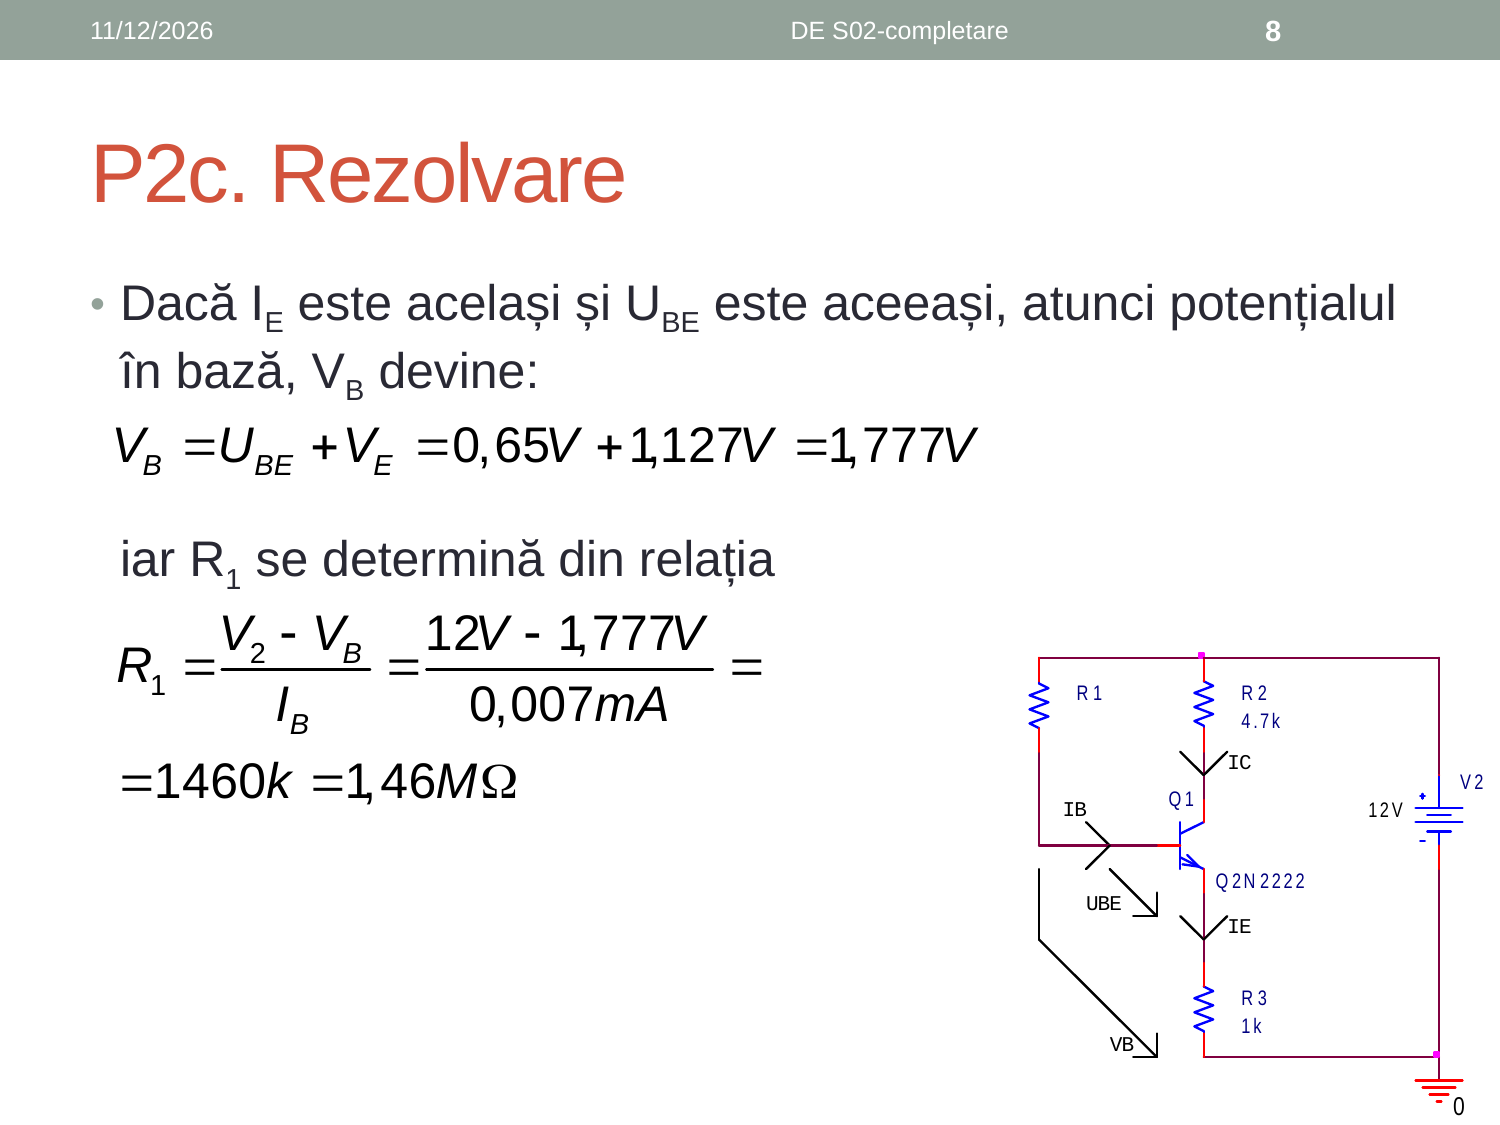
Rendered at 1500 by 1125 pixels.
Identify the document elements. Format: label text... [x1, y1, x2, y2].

title P2c. Rezolvare [75, 87, 1425, 250]
picture [1012, 636, 1488, 1125]
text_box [110, 599, 765, 817]
list Dacă IE este același și UBE este aceeași, atunci potențialul în bază, VB devine: iar R1 se determină din relația [75, 262, 1425, 1063]
slide_number 8 [1250, 3, 1425, 57]
footer DE S02-completare [562, 3, 1238, 57]
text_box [110, 412, 990, 488]
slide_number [75, 3, 550, 57]
